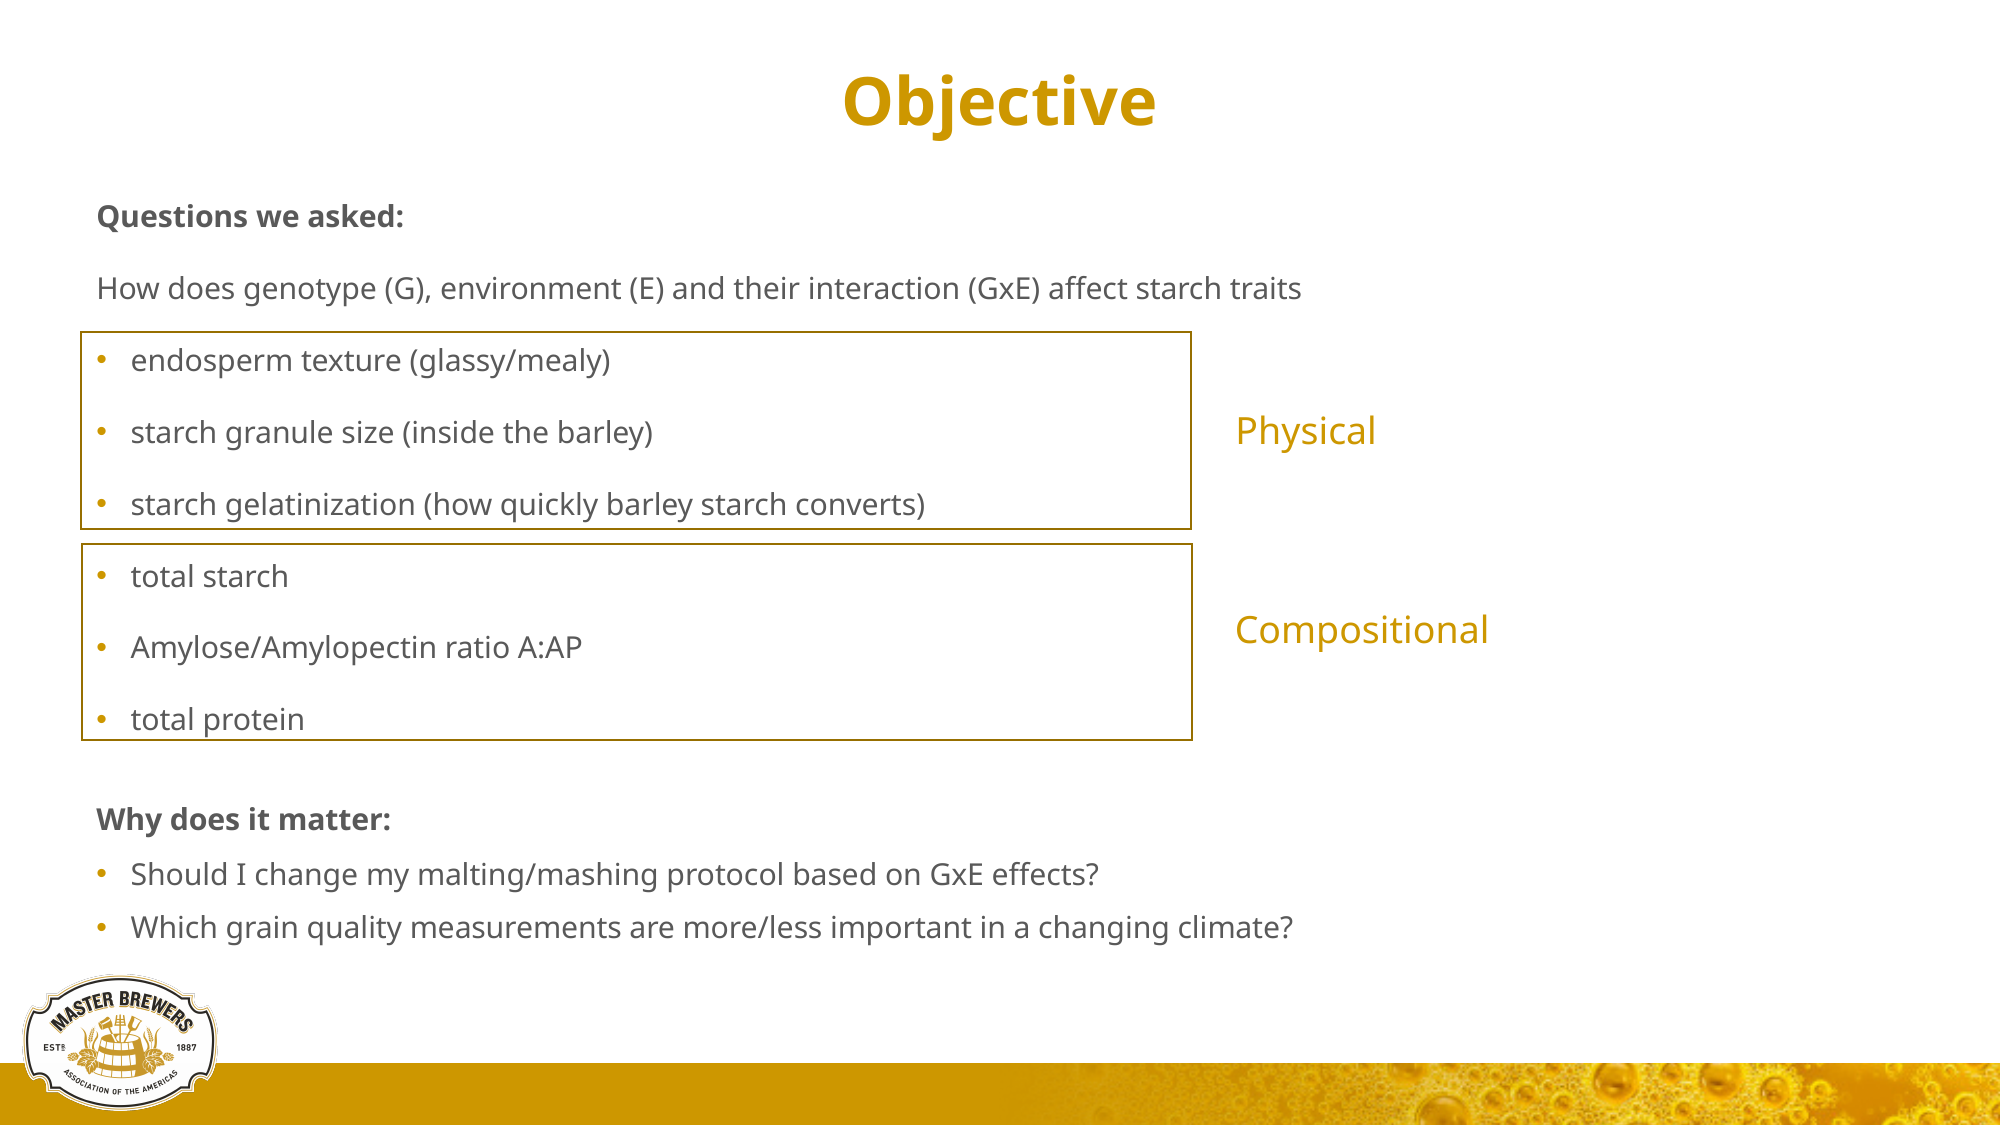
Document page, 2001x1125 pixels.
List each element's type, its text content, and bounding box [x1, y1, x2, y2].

text_box Compositional [1220, 598, 1889, 659]
title Objective [137, 59, 1863, 171]
picture [22, 974, 218, 1111]
list Questions we asked: How does genotype (G), environment (E) and their interaction (GxE) affect starch traits endosperm texture (glassy/mealy) starch granule size (inside the barley) starch gelatinization (how quickly barley starch converts) total starch Amylose/Amylopectin ratio A:AP total protein Why does it matter: Should I change my malting/mashing protocol based on GxE effects? Which grain quality measurements are more/less important in a changing climate? [81, 171, 1919, 954]
text_box Physical [1220, 400, 1890, 460]
text_box [81, 543, 1193, 741]
picture [1577, 1063, 2000, 1125]
text_box [80, 331, 1192, 530]
